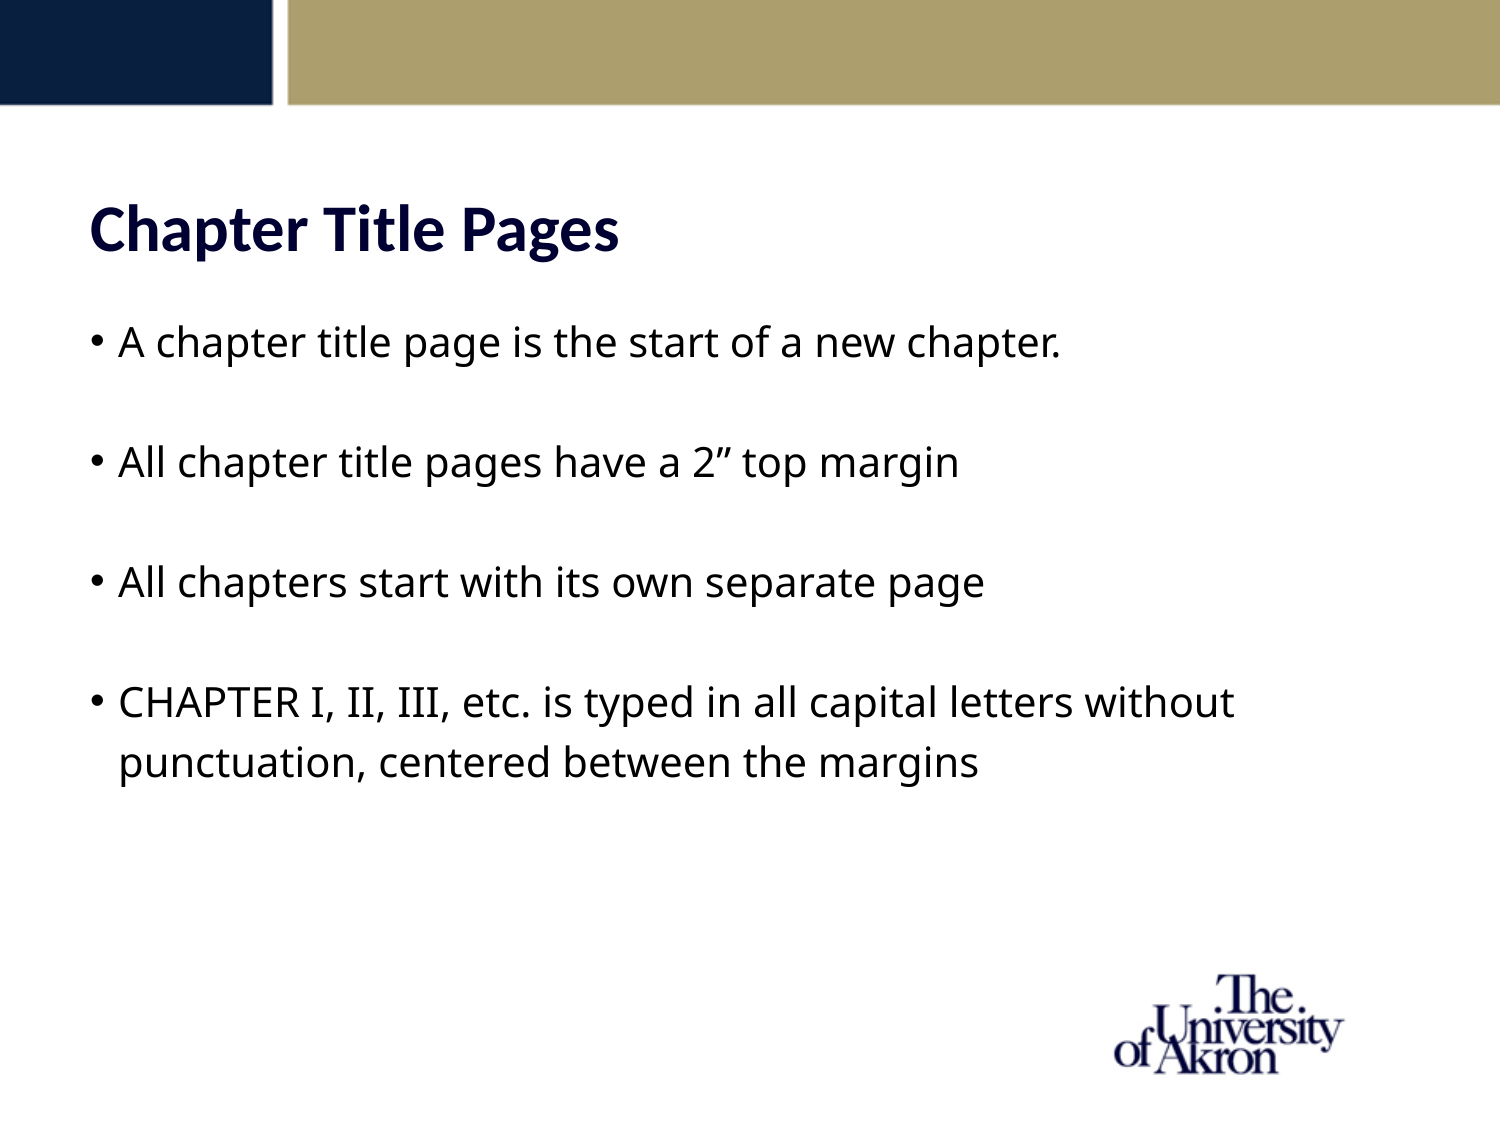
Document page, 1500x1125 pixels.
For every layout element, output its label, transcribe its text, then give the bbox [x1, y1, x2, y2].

list A chapter title page is the start of a new chapter. All chapter title pages have a 2” top margin All chapters start with its own separate page CHAPTER I, II, III, etc. is typed in all capital letters without punctuation, centered between the margins [75, 297, 1378, 1005]
picture [0, 0, 1500, 1125]
list Chapter Title Pages [75, 158, 1425, 274]
